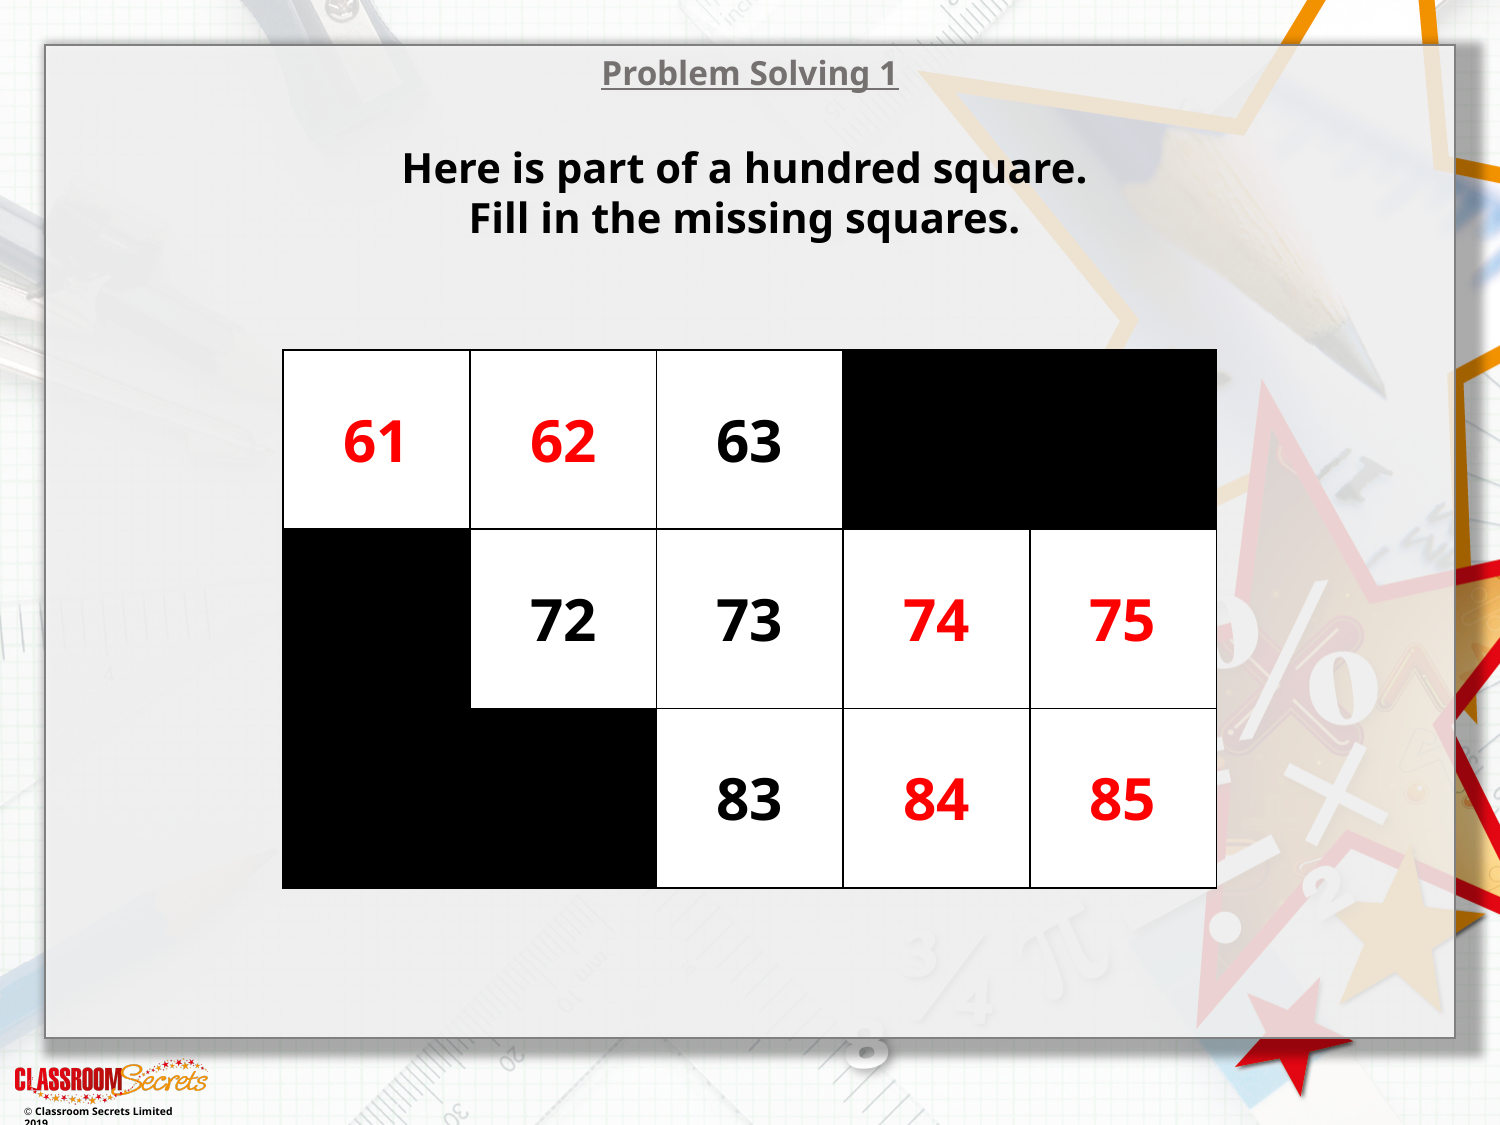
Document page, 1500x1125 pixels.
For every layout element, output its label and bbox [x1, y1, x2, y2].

text_box [9, 1058, 213, 1125]
picture [0, 0, 1500, 1125]
